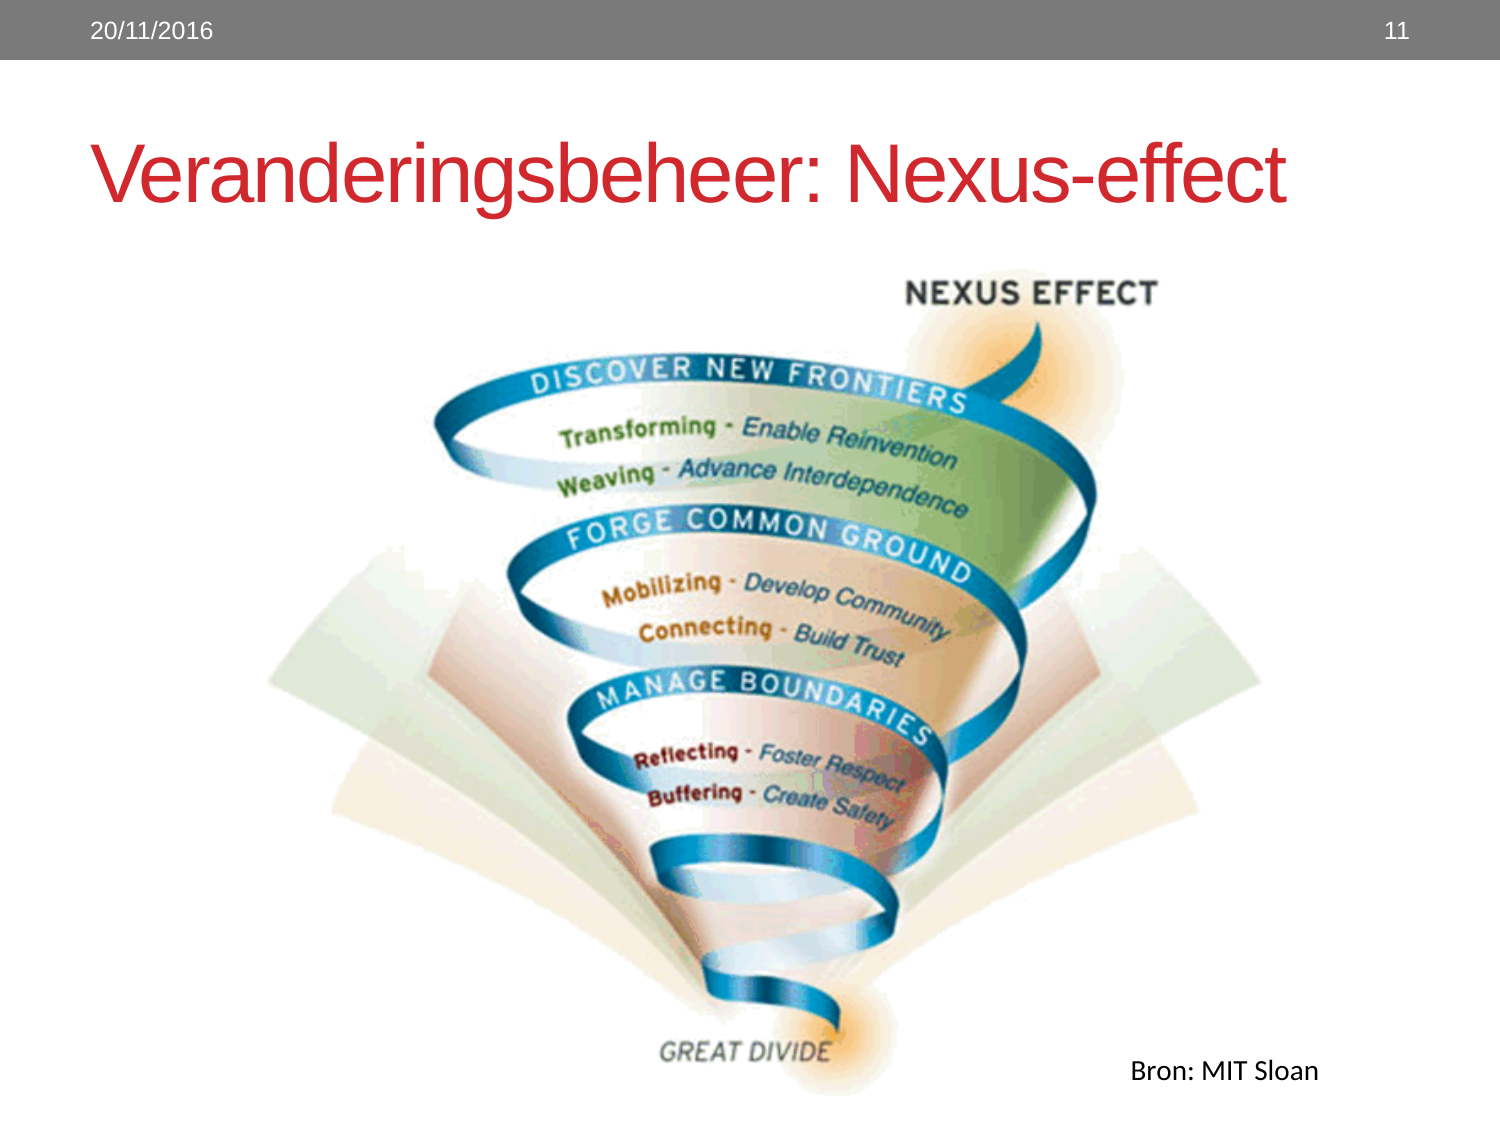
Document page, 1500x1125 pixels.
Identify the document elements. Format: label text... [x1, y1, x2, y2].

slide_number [75, 3, 550, 57]
title Veranderingsbeheer: Nexus-effect [75, 87, 1425, 250]
slide_number 11 [1250, 3, 1425, 57]
picture [259, 242, 1275, 1125]
text_box Bron: MIT Sloan [1284, 1043, 1459, 1094]
